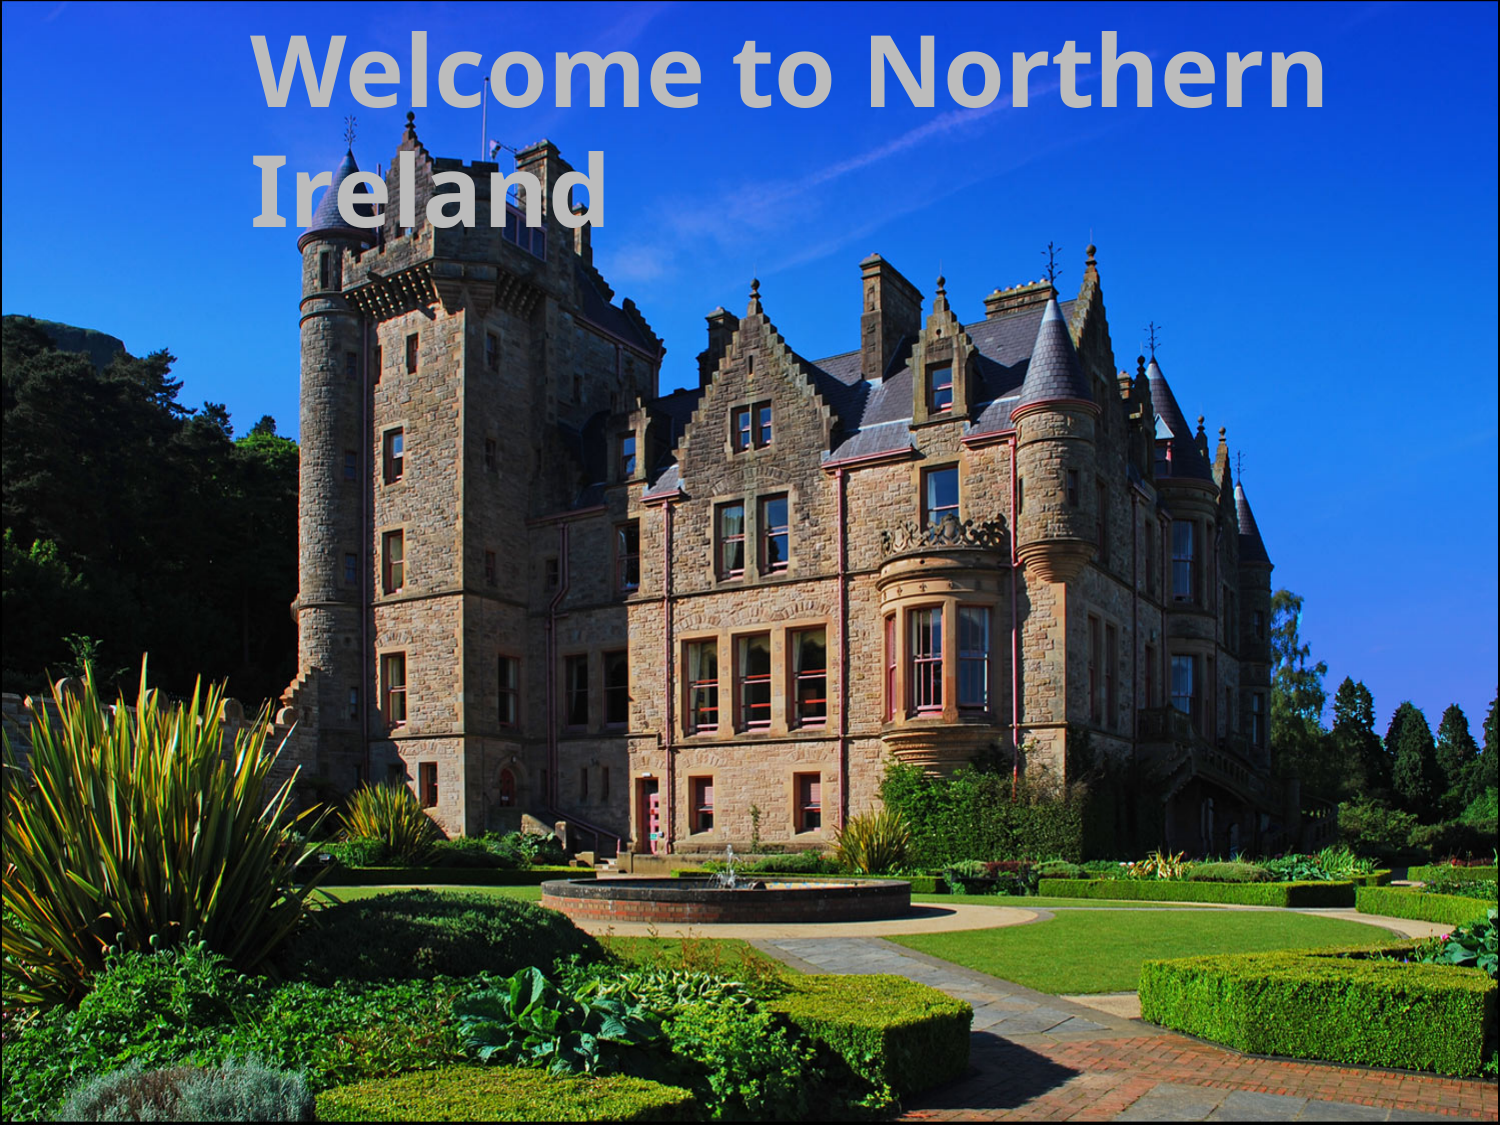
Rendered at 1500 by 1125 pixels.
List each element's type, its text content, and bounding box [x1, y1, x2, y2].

picture [0, 0, 1500, 1125]
text_box Welcome to Northern Ireland [236, 0, 1500, 255]
